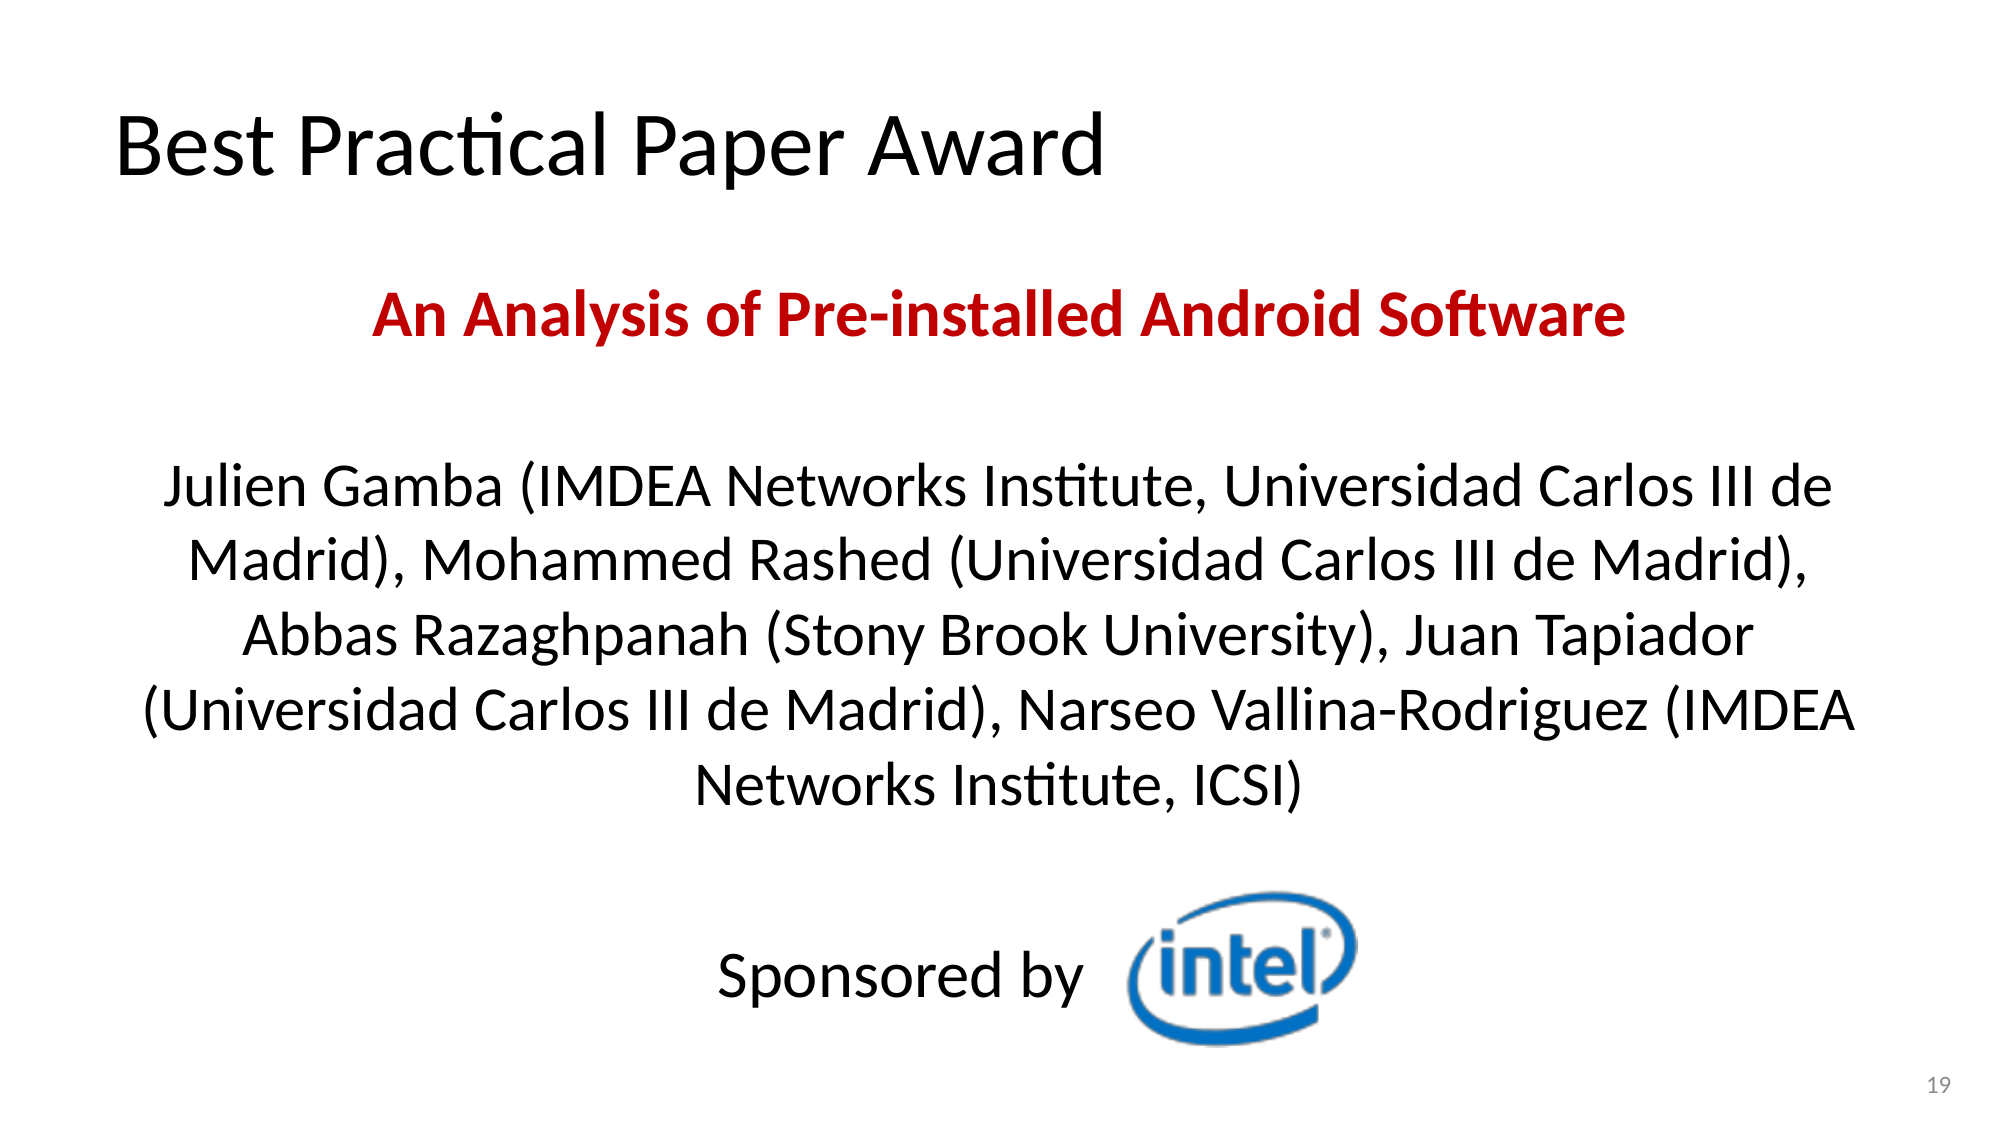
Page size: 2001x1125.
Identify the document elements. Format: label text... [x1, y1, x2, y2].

picture [1125, 889, 1358, 1048]
title Best Practical Paper Award [99, 45, 1900, 233]
slide_number 19 [1500, 1053, 1967, 1114]
text_box Sponsored by [702, 923, 1120, 1019]
list An Analysis of Pre-installed Android Software Julien Gamba (IMDEA Networks Institute, Universidad Carlos III de Madrid), Mohammed Rashed (Universidad Carlos III de Madrid), Abbas Razaghpanah (Stony Brook University), Juan Tapiador (Universidad Carlos III de Madrid), Narseo Vallina-Rodriguez (IMDEA Networks Institute, ICSI) [99, 262, 1900, 1005]
